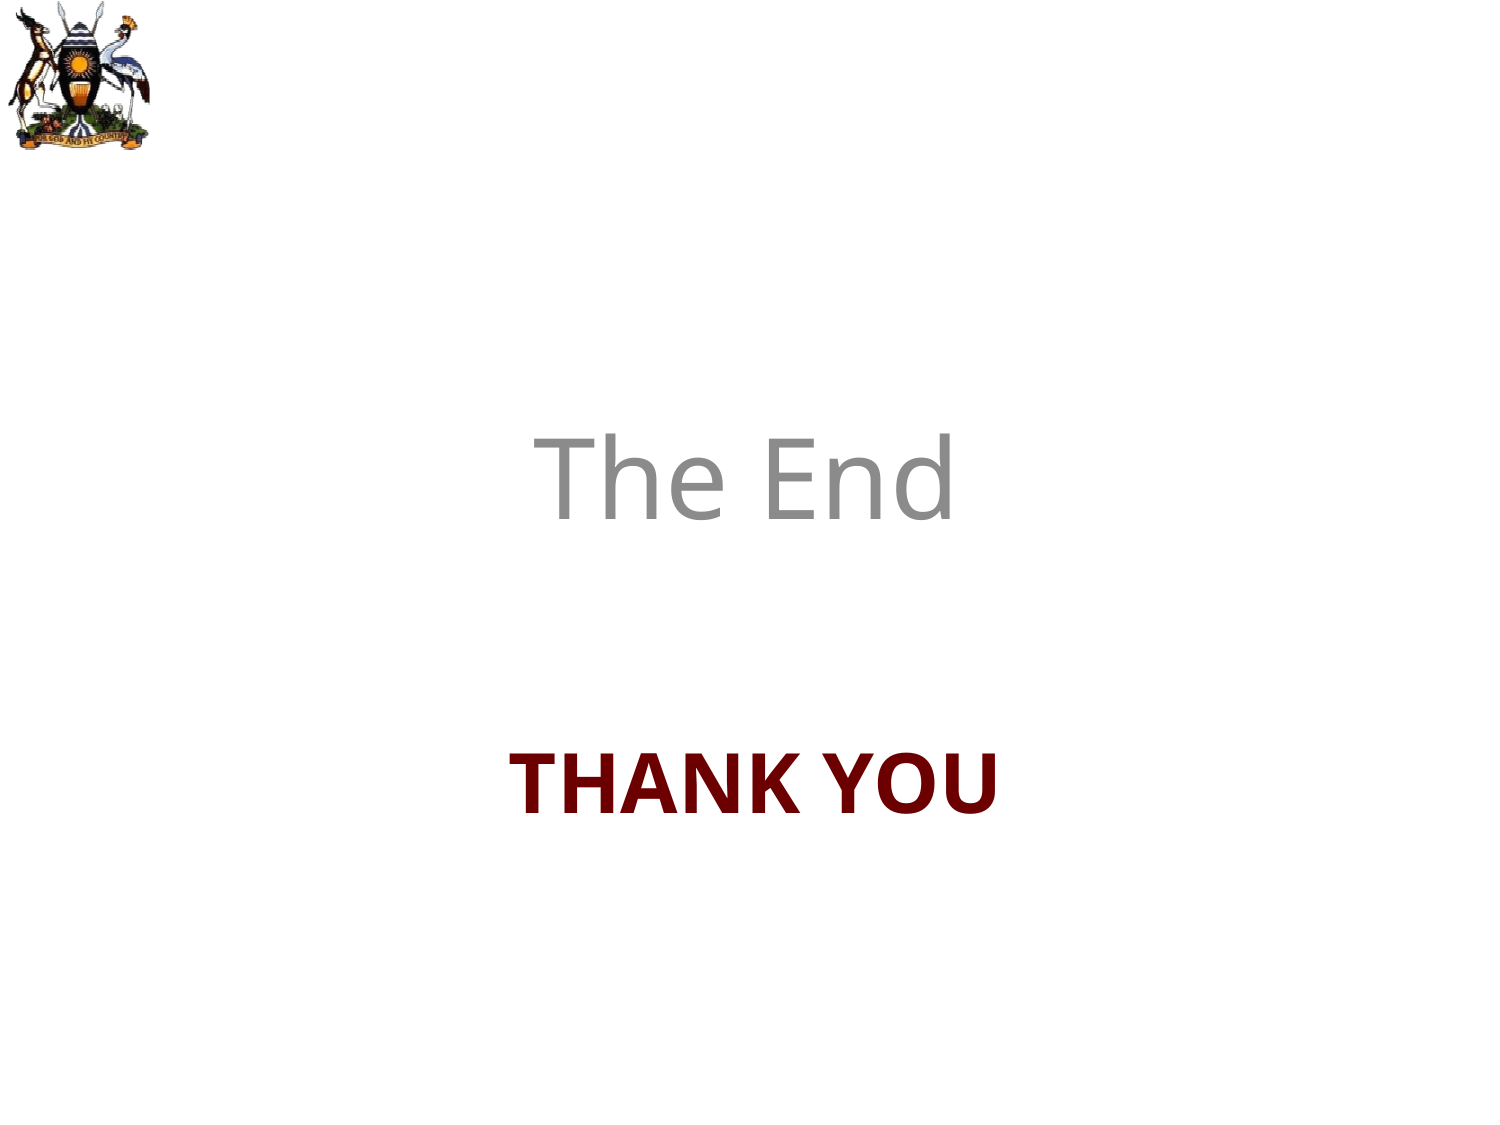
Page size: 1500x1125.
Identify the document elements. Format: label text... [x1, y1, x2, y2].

picture [8, 0, 150, 150]
list The End [99, 287, 1394, 550]
title Thank you [118, 722, 1394, 947]
